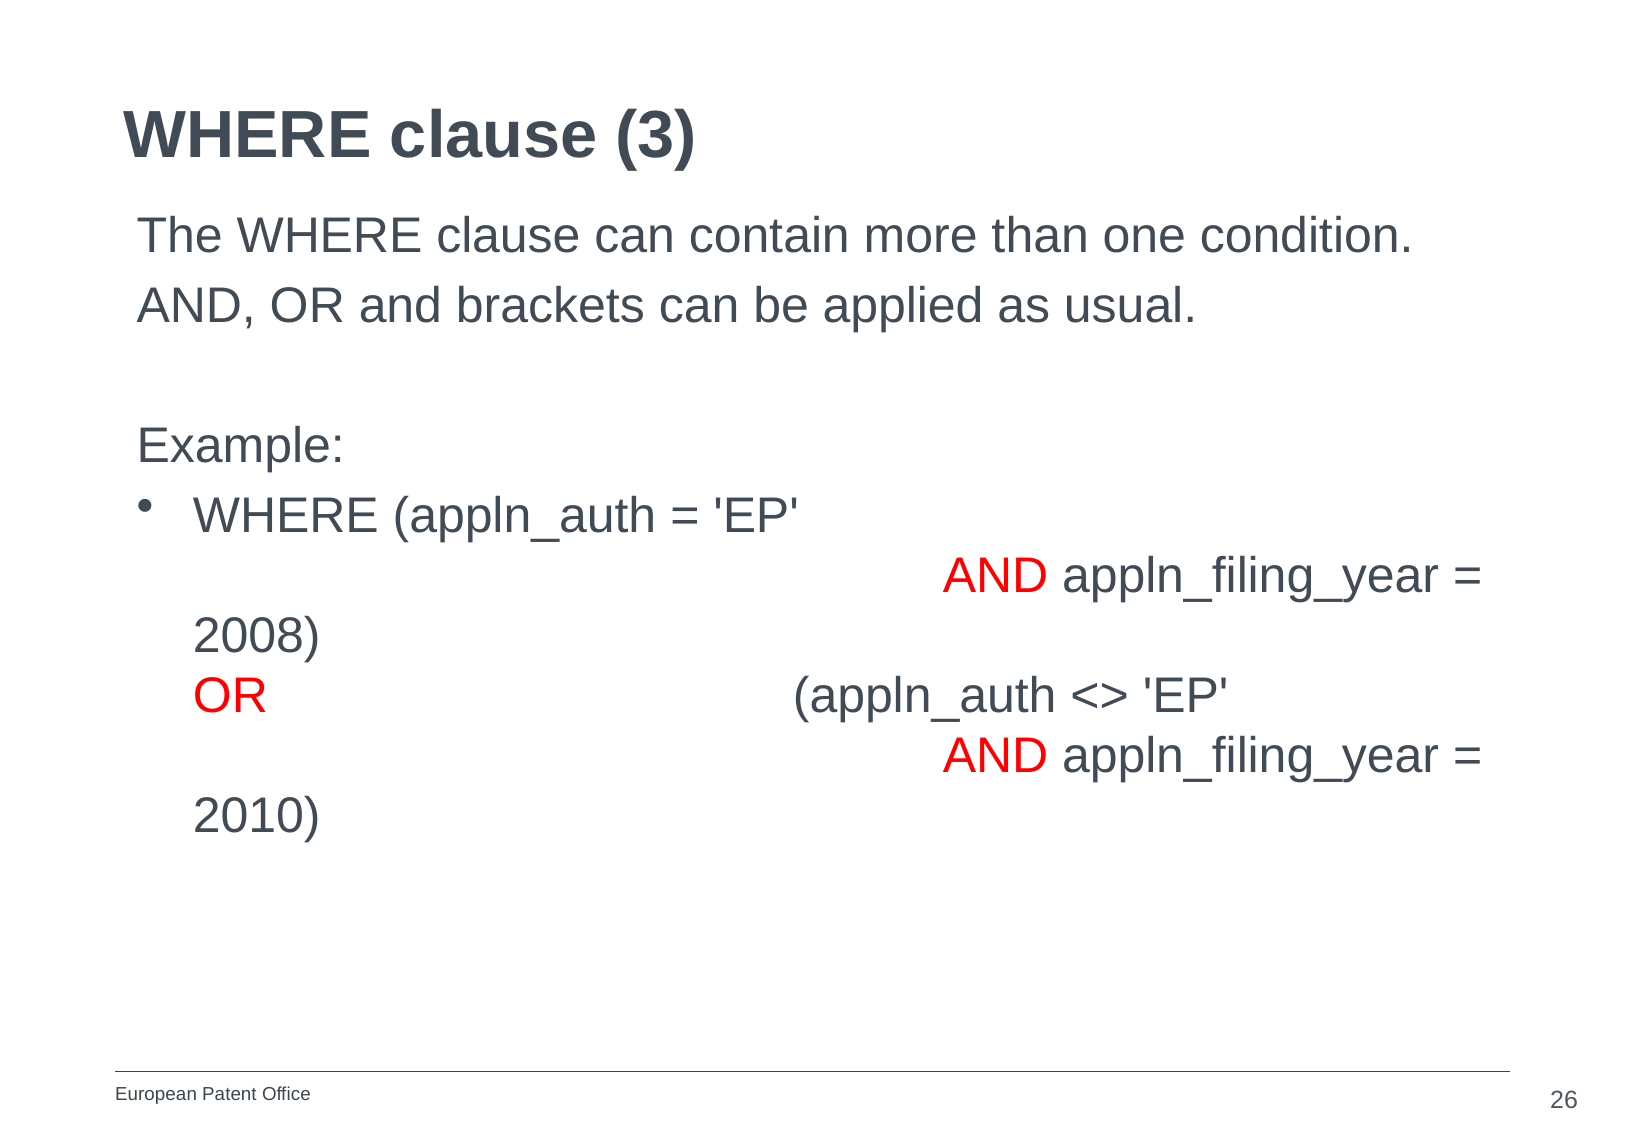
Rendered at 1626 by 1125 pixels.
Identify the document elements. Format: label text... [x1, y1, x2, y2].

text_box WHERE clause (3) [108, 78, 1476, 183]
slide_number 26 [1503, 1080, 1594, 1116]
list The WHERE clause can contain more than one condition. AND, OR and brackets can be applied as usual. Example: WHERE (appln_auth = 'EP' AND appln_filing_year = 2008) OR (appln_auth <> 'EP' AND appln_filing_year = 2010) [121, 194, 1625, 1069]
